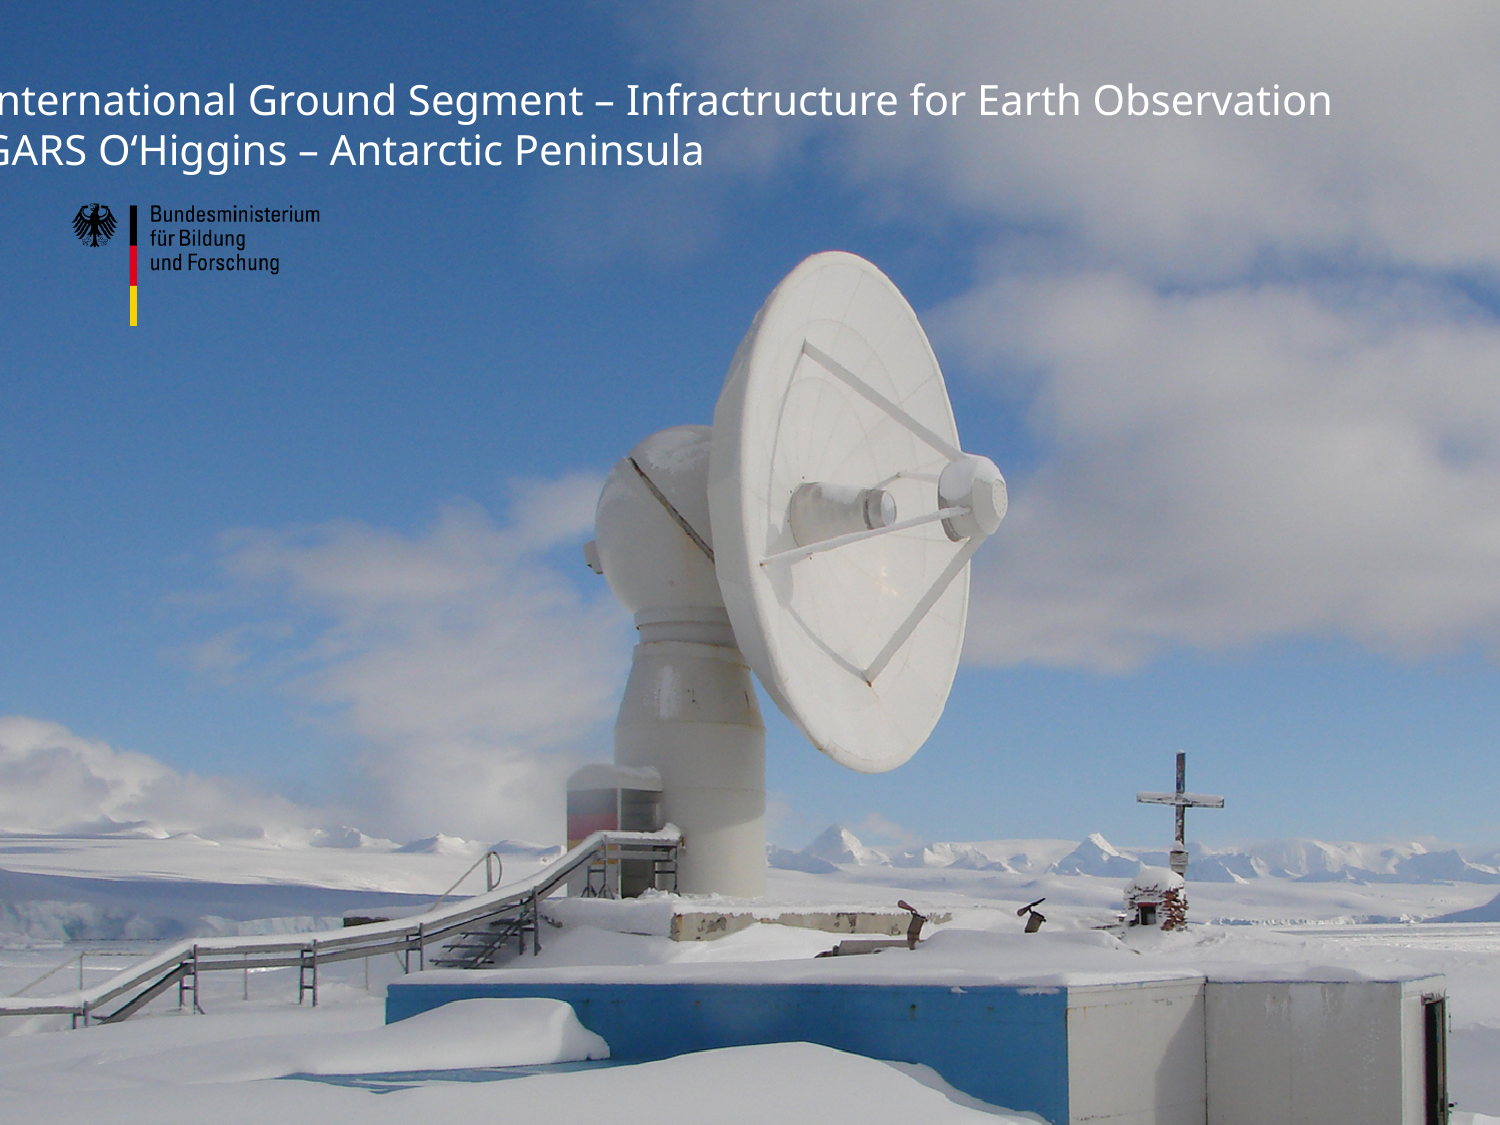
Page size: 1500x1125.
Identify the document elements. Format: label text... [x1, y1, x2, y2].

text_box International Ground Segment – Infractructure for Earth Observation GARS O‘Higgins – Antarctic Peninsula [0, 66, 1359, 182]
picture [65, 197, 325, 332]
text_box [0, 0, 1500, 1125]
